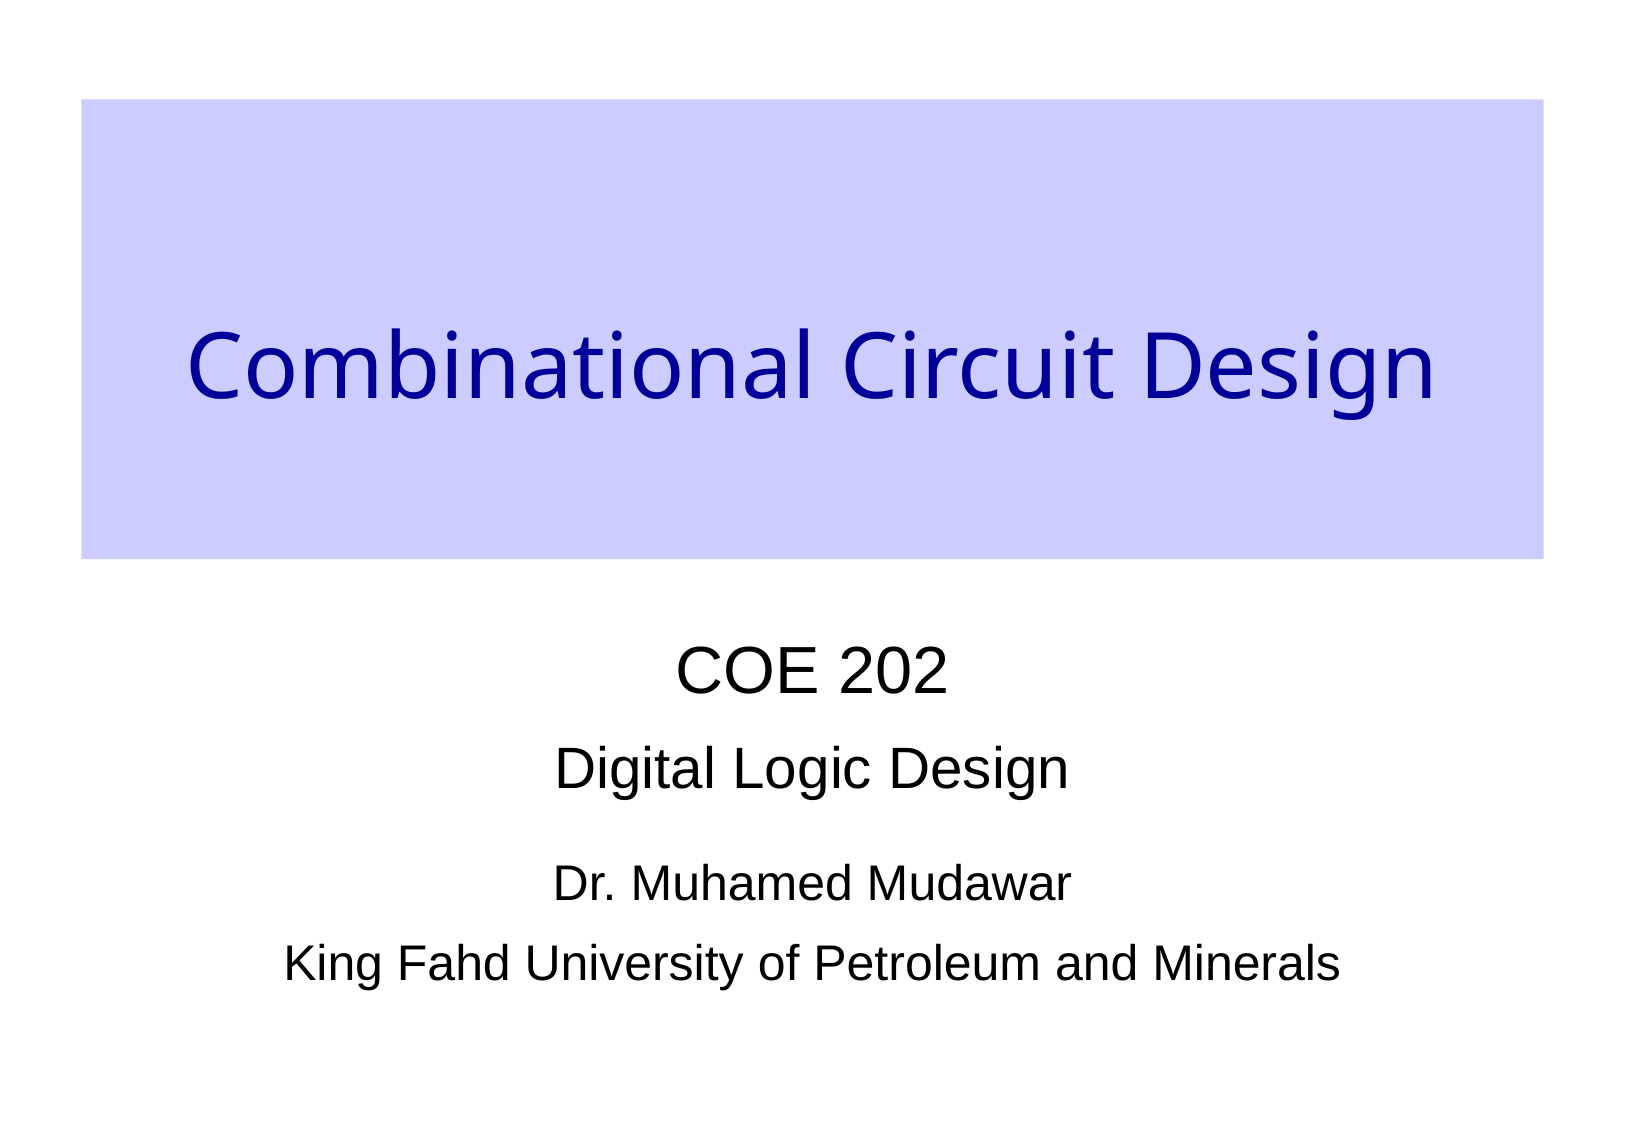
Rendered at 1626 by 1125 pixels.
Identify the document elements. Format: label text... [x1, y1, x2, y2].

title Combinational Circuit Design [81, 99, 1544, 560]
subtitle COE 202 Digital Logic Design Dr. Muhamed Mudawar King Fahd University of Petroleum and Minerals [81, 619, 1544, 1026]
